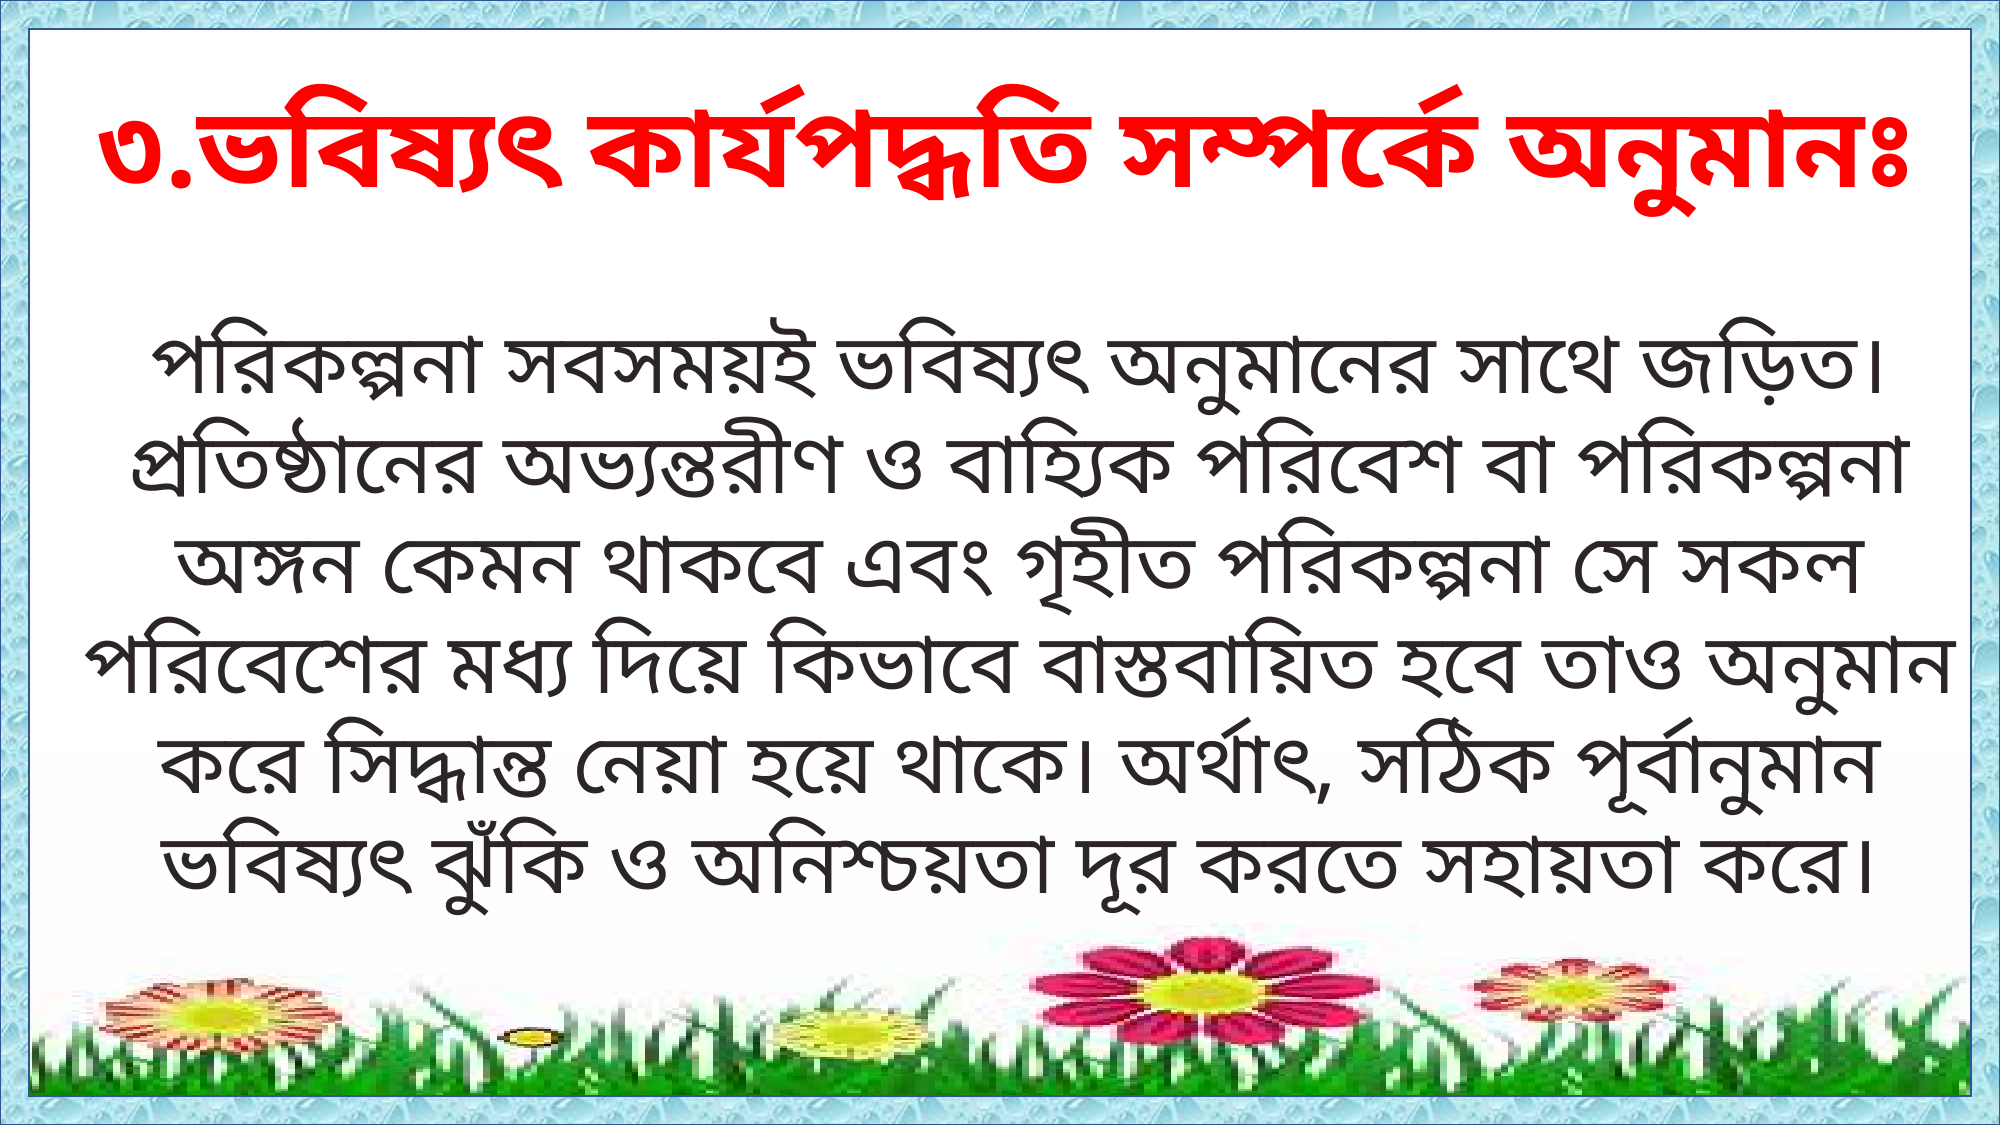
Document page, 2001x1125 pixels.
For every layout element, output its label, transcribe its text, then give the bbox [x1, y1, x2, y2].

text_box ৩.ভবিষ্যৎ কার্যপদ্ধতি সম্পর্কে অনুমানঃ পরিকল্পনা সবসময়ই ভবিষ্যৎ অনুমানের সাথে জড়িত। প্রতিষ্ঠানের অভ্যন্তরীণ ও বাহ্যিক পরিবেশ বা পরিকল্পনা অঙ্গন কেমন থাকবে এবং গৃহীত পরিকল্পনা সে সকল পরিবেশের মধ্য দিয়ে কিভাবে বাস্তবায়িত হবে তাও অনুমান করে সিদ্ধান্ত নেয়া হয়ে থাকে। অর্থাৎ, সঠিক পূর্বানুমান ভবিষ্যৎ ঝুঁকি ও অনিশ্চয়তা দূর করতে সহায়তা করে। [58, 67, 1981, 754]
text_box [0, 0, 2000, 1125]
picture [19, 754, 2000, 1106]
